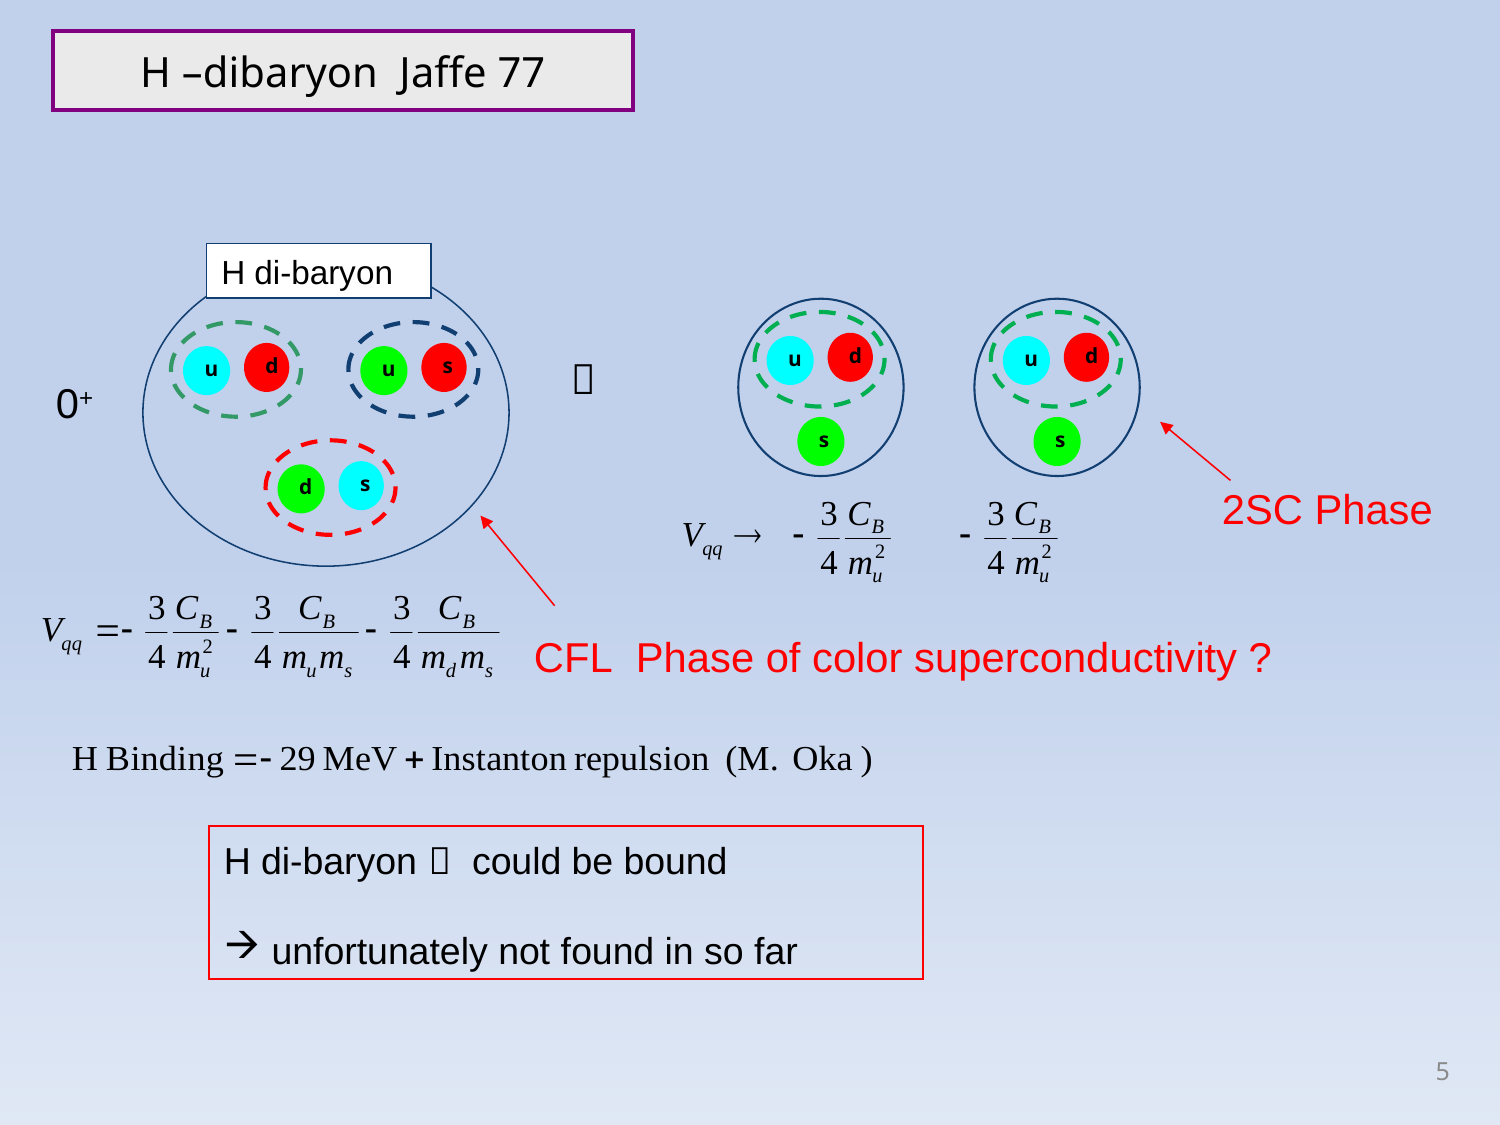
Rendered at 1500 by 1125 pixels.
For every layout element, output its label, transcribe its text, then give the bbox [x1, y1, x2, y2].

text_box s [1045, 416, 1069, 420]
text_box H –dibaryon Jaffe 77 [53, 31, 633, 111]
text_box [480, 421, 1479, 689]
text_box  [556, 345, 668, 420]
slide_number 5 [1114, 1042, 1465, 1103]
text_box [738, 298, 904, 420]
text_box [974, 298, 1140, 420]
text_box 0+ [41, 369, 150, 435]
text_box [990, 311, 1121, 407]
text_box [66, 738, 880, 786]
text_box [679, 491, 1066, 591]
text_box H di-baryon [206, 243, 431, 299]
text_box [38, 585, 507, 686]
text_box s [809, 416, 833, 420]
text_box [754, 311, 885, 407]
text_box [142, 286, 510, 567]
text_box H di-baryon  could be bound unfortunately not found in so far [208, 825, 924, 980]
